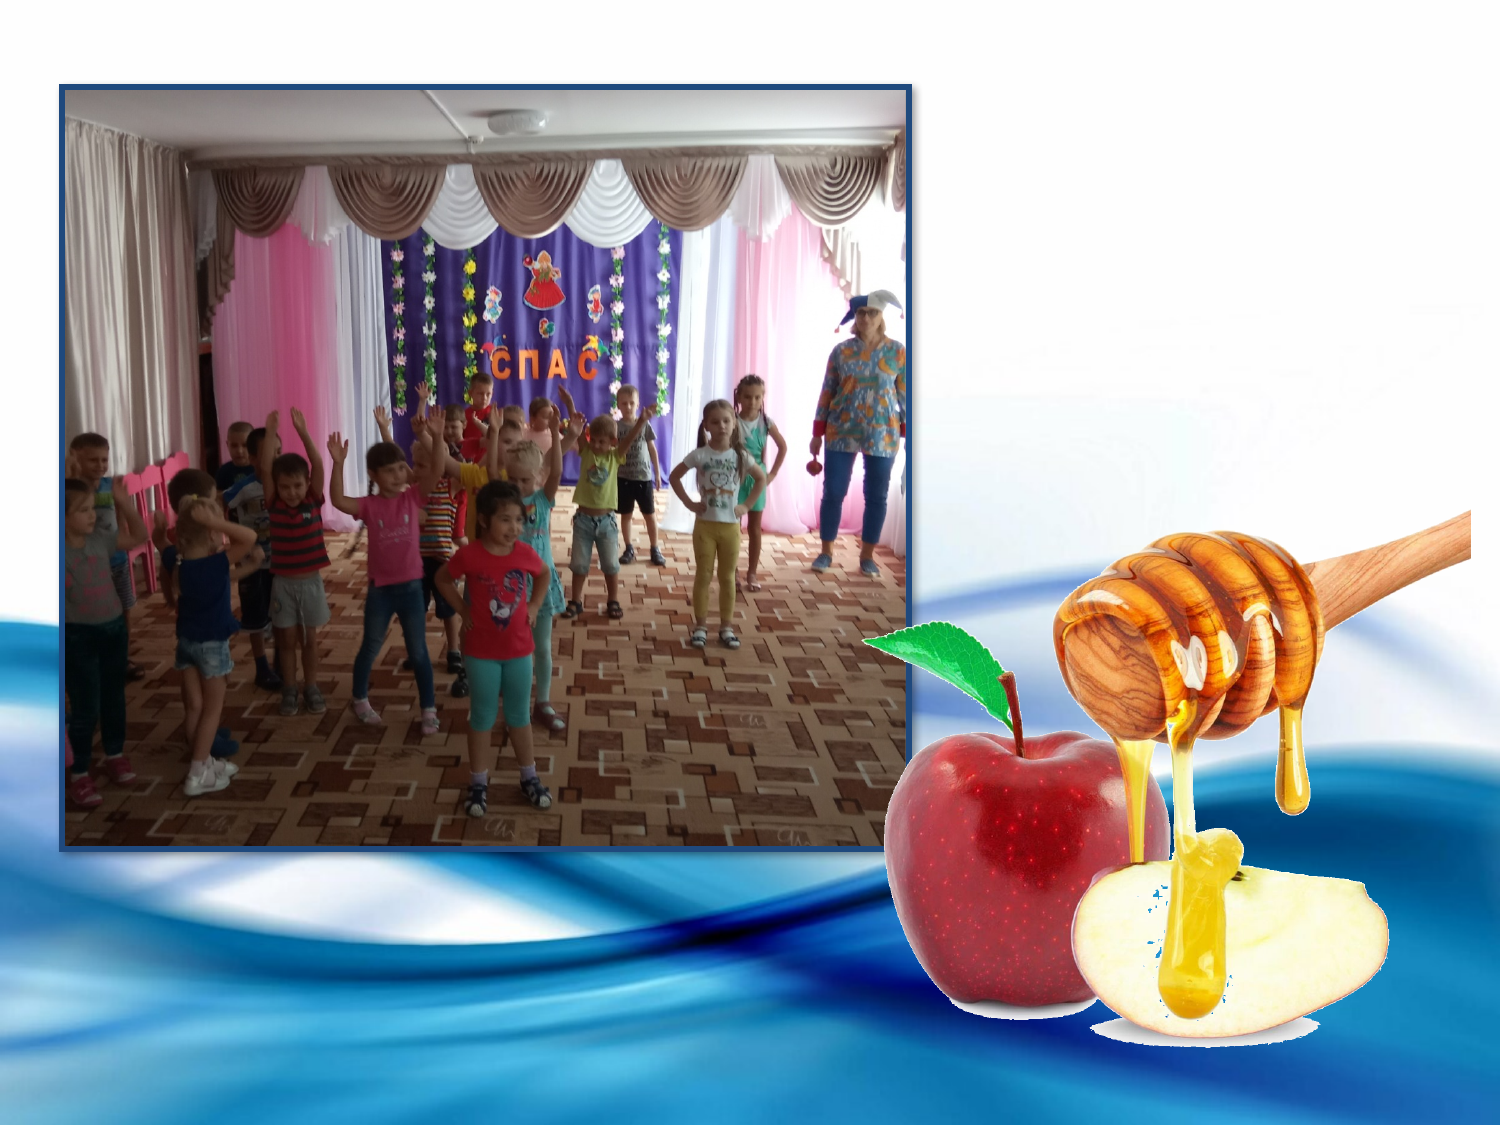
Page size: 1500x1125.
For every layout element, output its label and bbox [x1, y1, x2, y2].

picture [0, 0, 1500, 1125]
list [64, 89, 906, 847]
